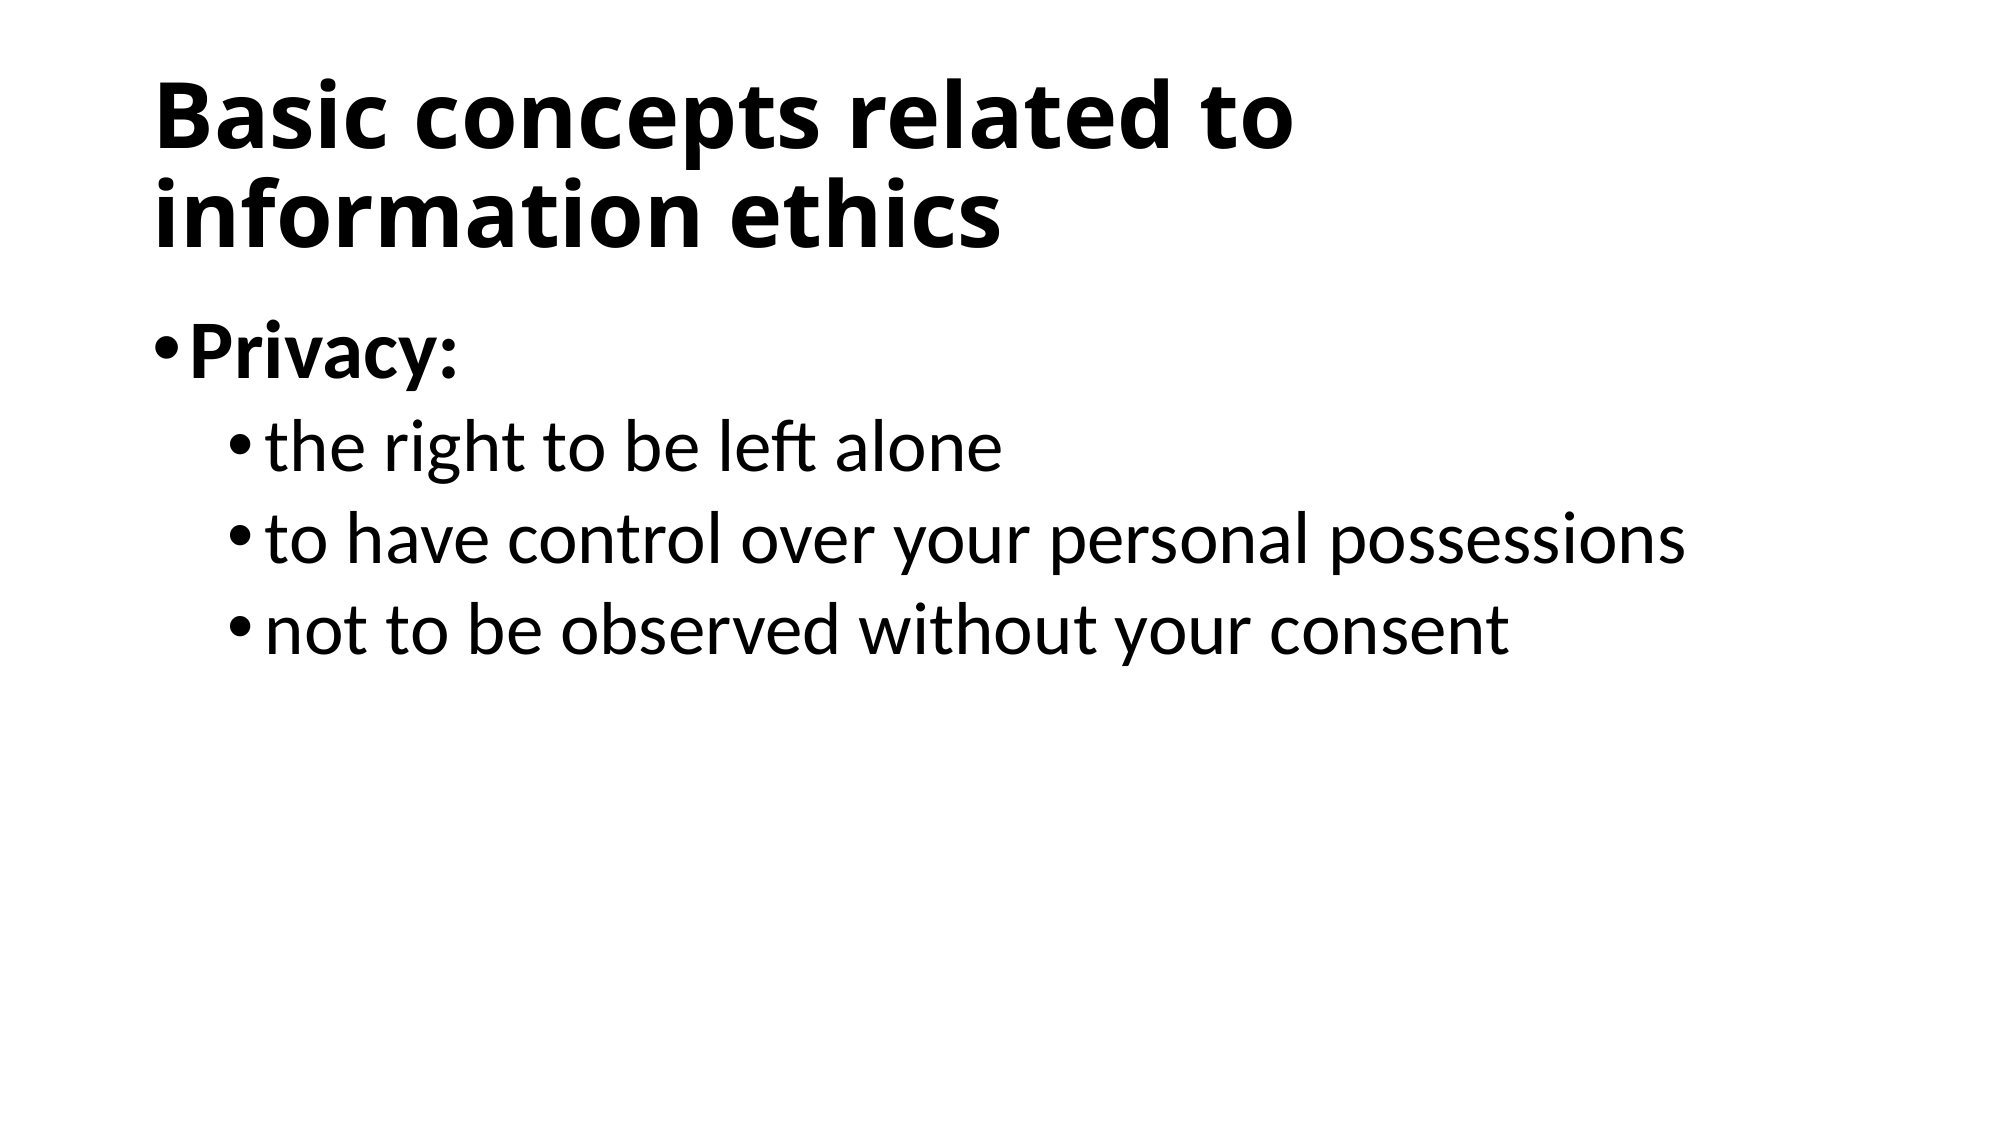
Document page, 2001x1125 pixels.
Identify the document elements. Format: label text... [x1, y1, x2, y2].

title Basic concepts related to information ethics [137, 59, 1863, 278]
list Privacy: the right to be left alone to have control over your personal possessions not to be observed without your consent [137, 299, 1863, 1014]
